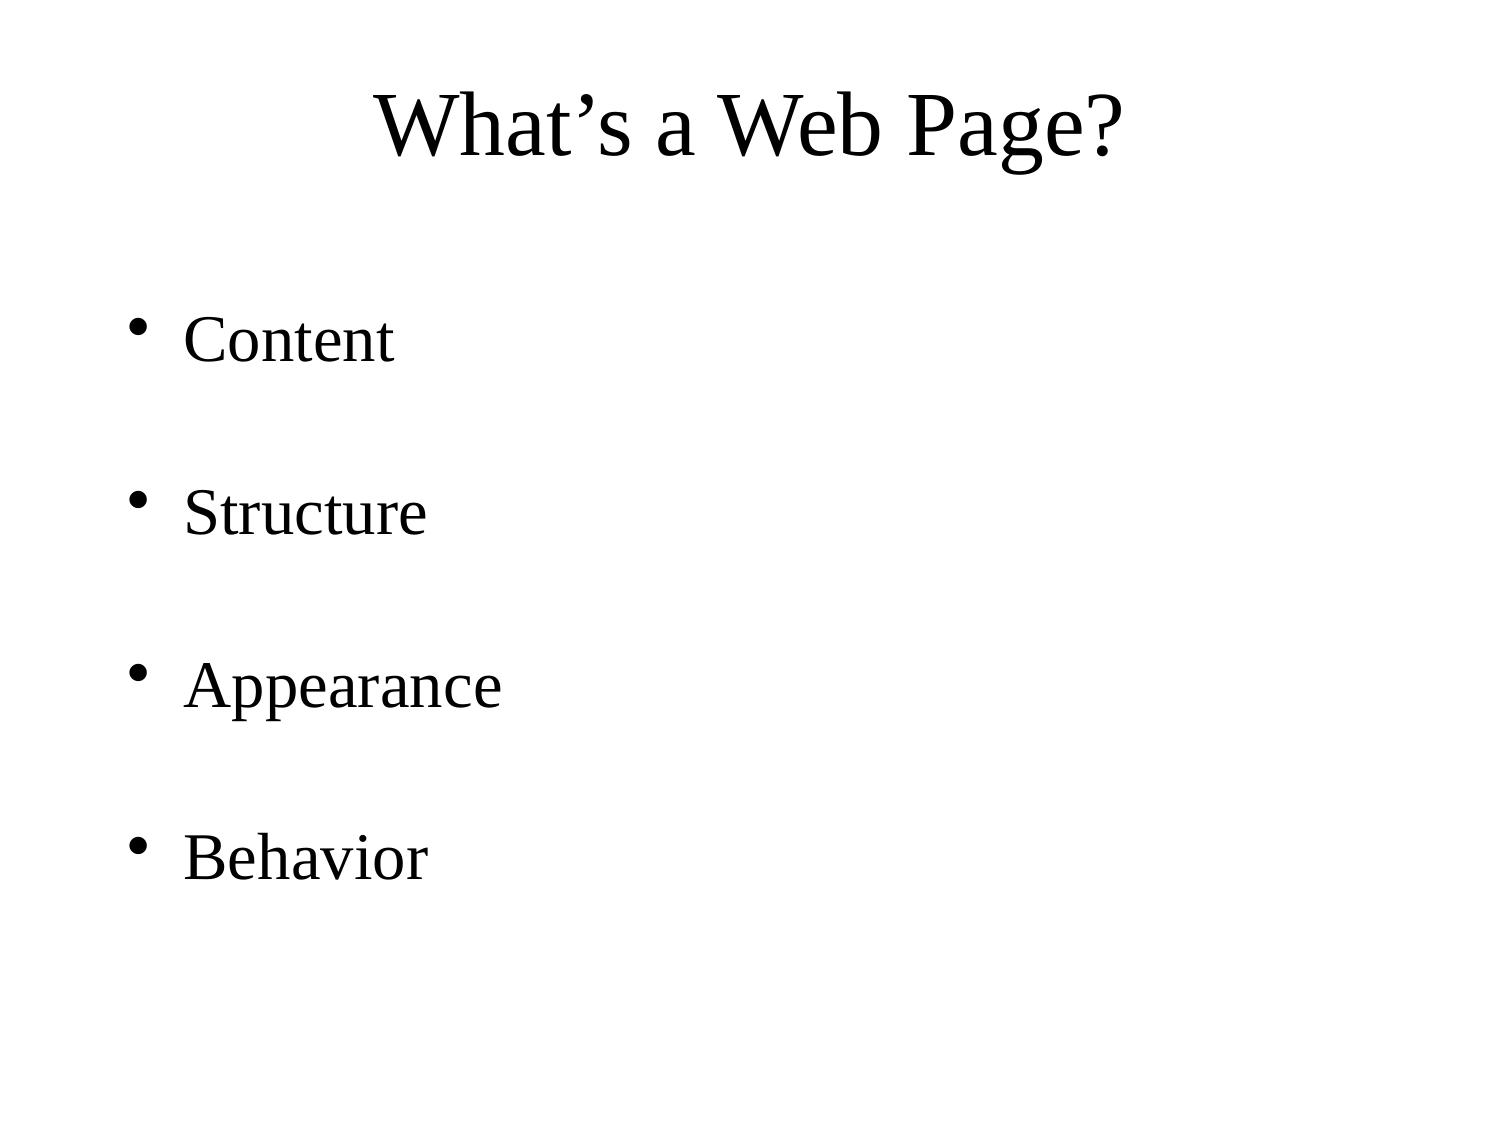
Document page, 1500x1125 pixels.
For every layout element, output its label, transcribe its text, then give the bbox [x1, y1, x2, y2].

title What’s a Web Page? [111, 24, 1388, 213]
list Content Structure Appearance Behavior [111, 286, 1388, 963]
